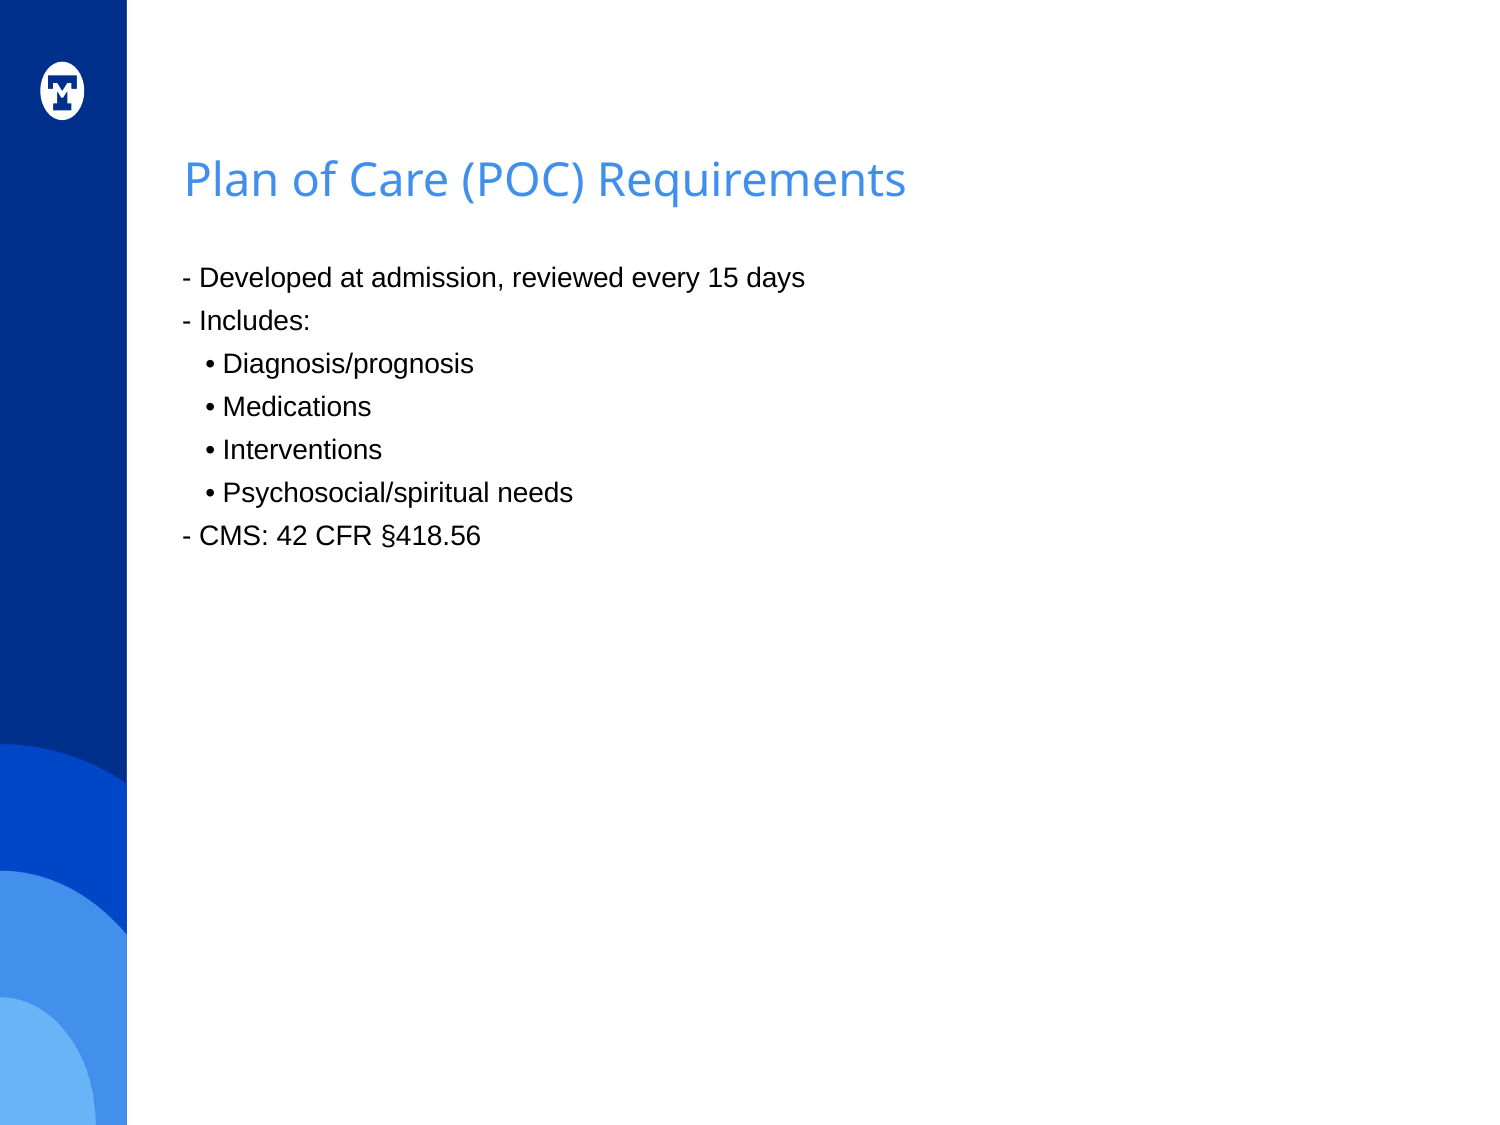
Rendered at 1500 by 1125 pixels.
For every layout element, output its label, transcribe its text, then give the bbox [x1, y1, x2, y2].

list - Developed at admission, reviewed every 15 days - Includes: • Diagnosis/prognosis • Medications • Interventions • Psychosocial/spiritual needs - CMS: 42 CFR §418.56 [182, 259, 1444, 1051]
picture [0, 0, 1500, 1125]
title Plan of Care (POC) Requirements [183, 74, 1443, 207]
